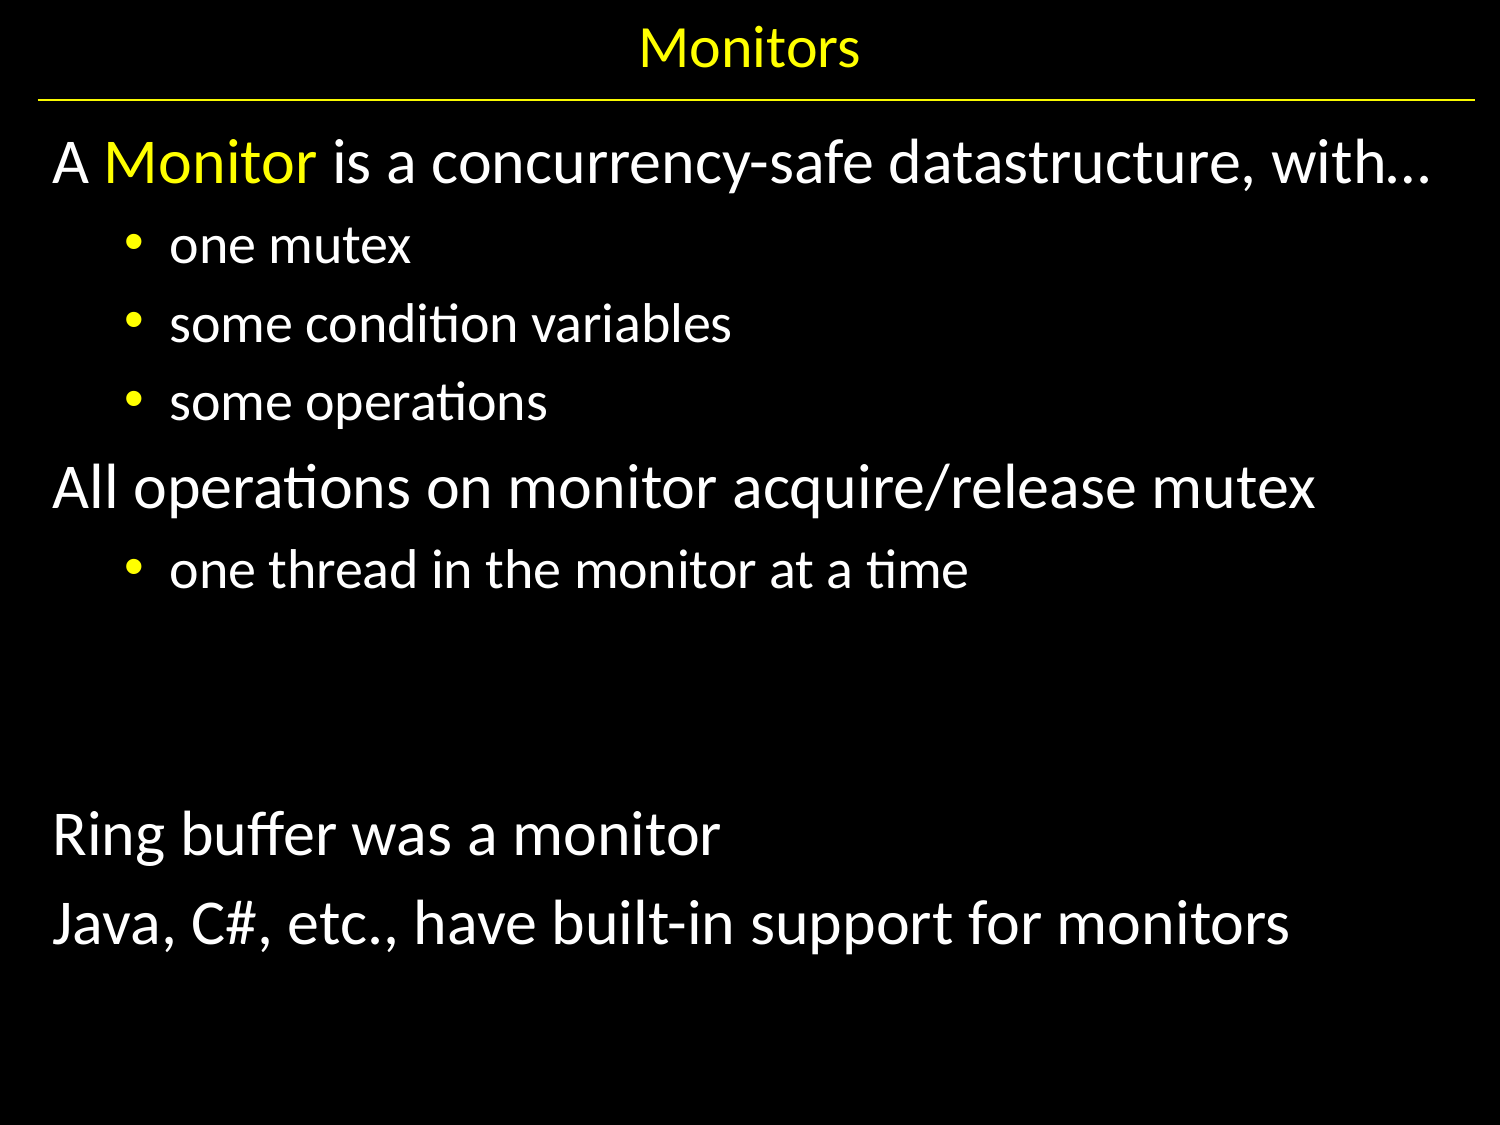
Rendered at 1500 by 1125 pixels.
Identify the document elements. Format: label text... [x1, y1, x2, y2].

list A Monitor is a concurrency-safe datastructure, with… one mutex some condition variables some operations All operations on monitor acquire/release mutex one thread in the monitor at a time Ring buffer was a monitor Java, C#, etc., have built-in support for monitors [37, 112, 1463, 1038]
title Monitors [37, 0, 1463, 88]
